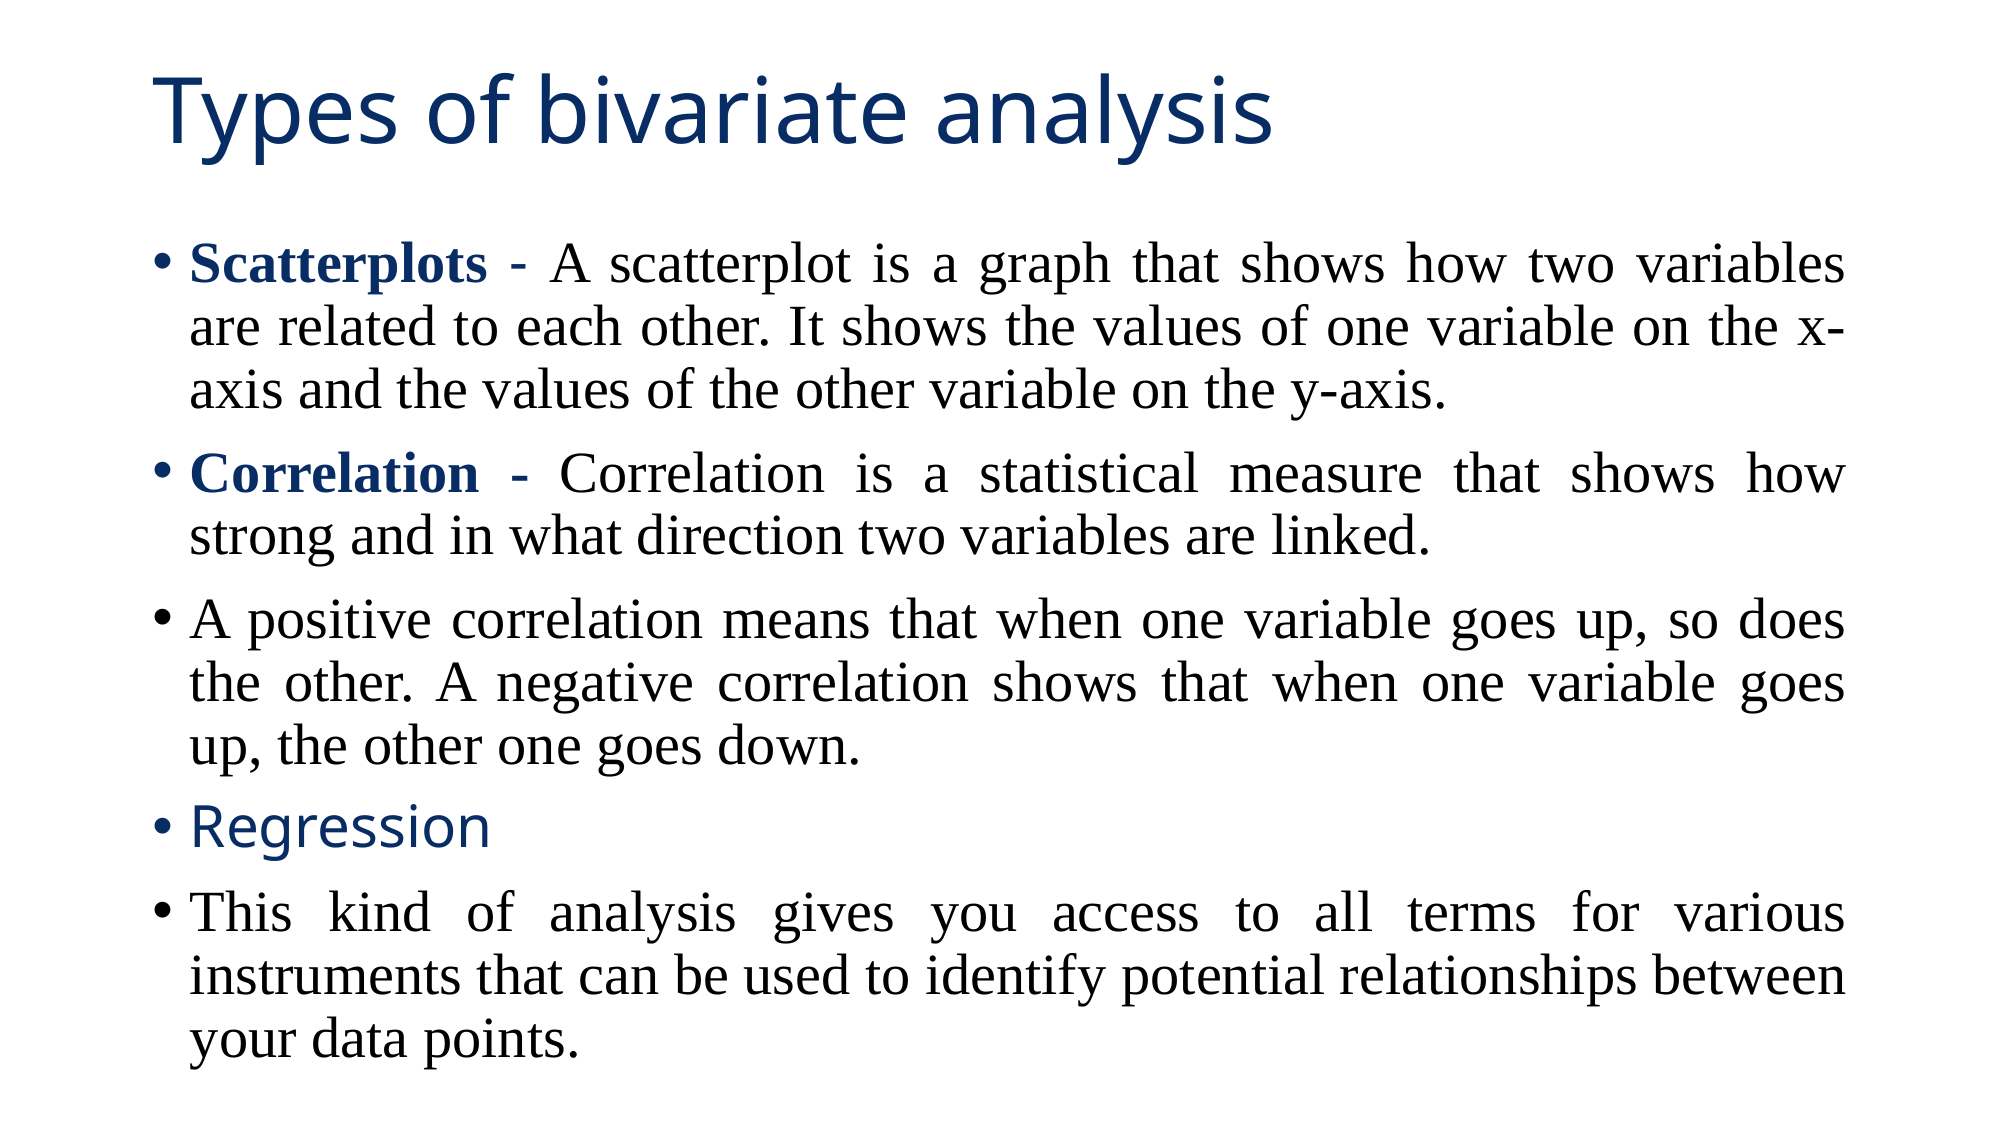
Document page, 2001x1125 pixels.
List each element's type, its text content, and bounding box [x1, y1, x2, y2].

list Scatterplots - A scatterplot is a graph that shows how two variables are related to each other. It shows the values of one variable on the x-axis and the values of the other variable on the y-axis. Correlation - Correlation is a statistical measure that shows how strong and in what direction two variables are linked. A positive correlation means that when one variable goes up, so does the other. A negative correlation shows that when one variable goes up, the other one goes down. Regression This kind of analysis gives you access to all terms for various instruments that can be used to identify potential relationships between your data points. [137, 224, 1863, 1113]
title Types of bivariate analysis [137, 59, 1863, 224]
